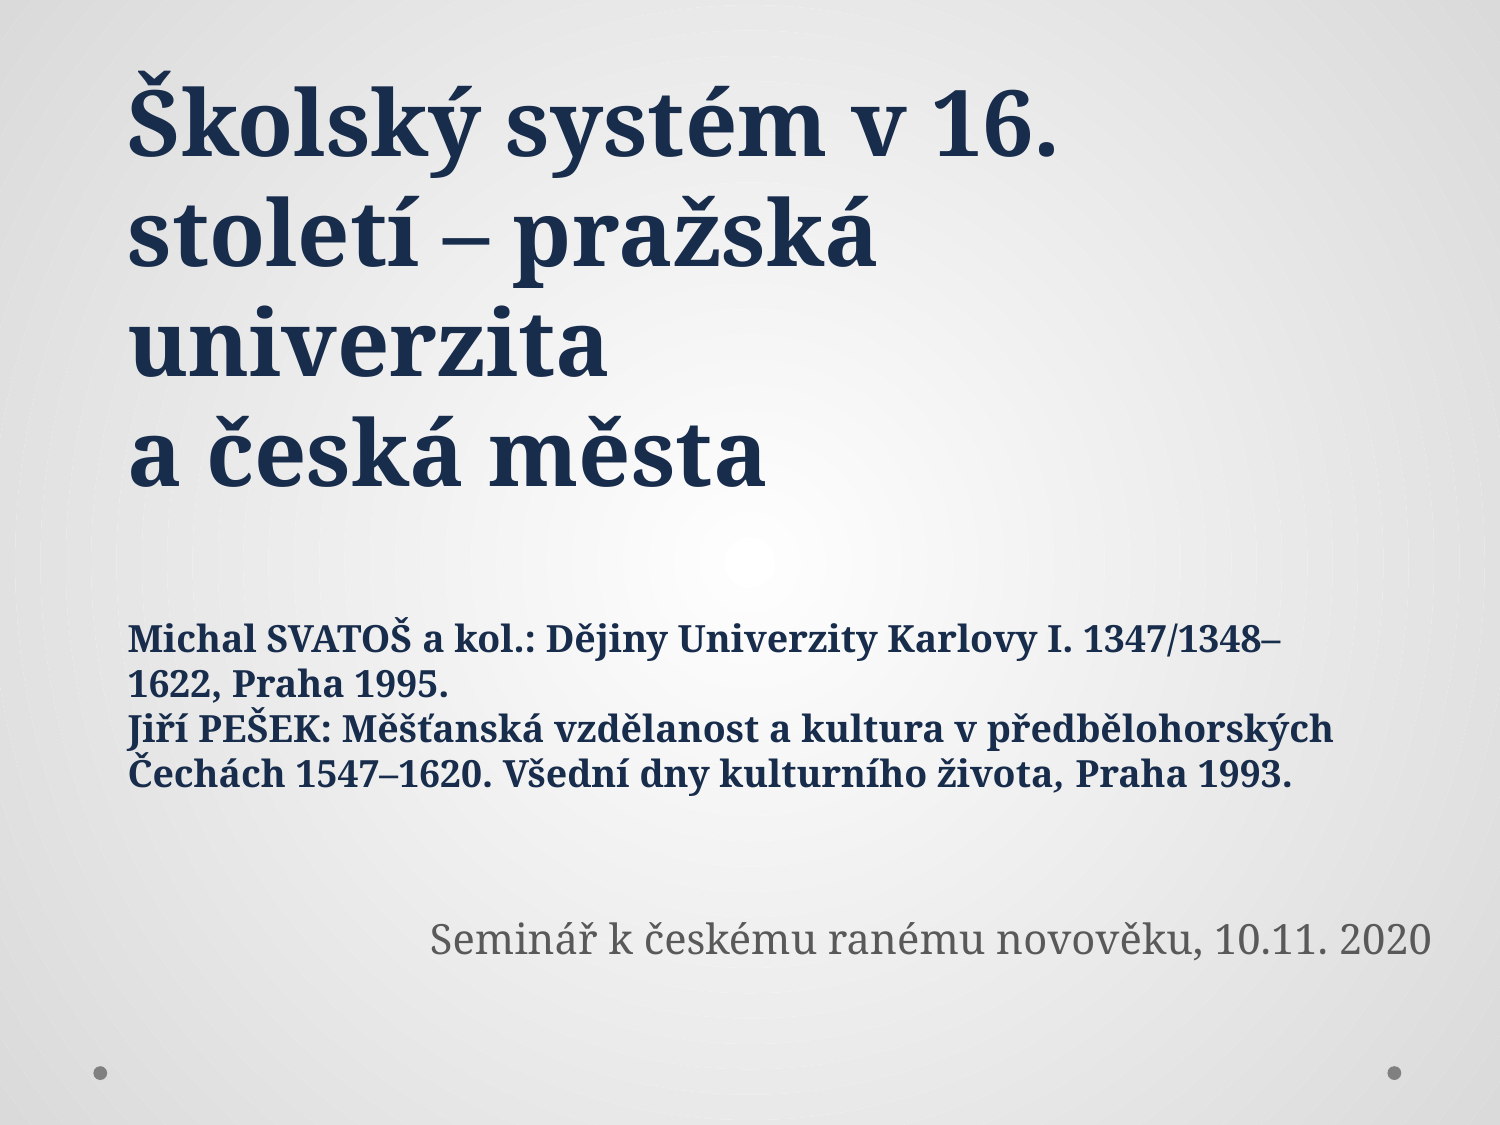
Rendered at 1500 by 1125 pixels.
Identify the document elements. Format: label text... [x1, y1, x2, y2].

title Školský systém v 16. století – pražská univerzita a česká města Michal Svatoš a kol.: Dějiny Univerzity Karlovy I. 1347/1348–1622, Praha 1995. Jiří Pešek: Měšťanská vzdělanost a kultura v předbělohorských Čechách 1547–1620. Všední dny kulturního života, Praha 1993. [112, 212, 1388, 913]
subtitle Seminář k českému ranému novověku, 10.11. 2020 [225, 905, 1447, 1013]
